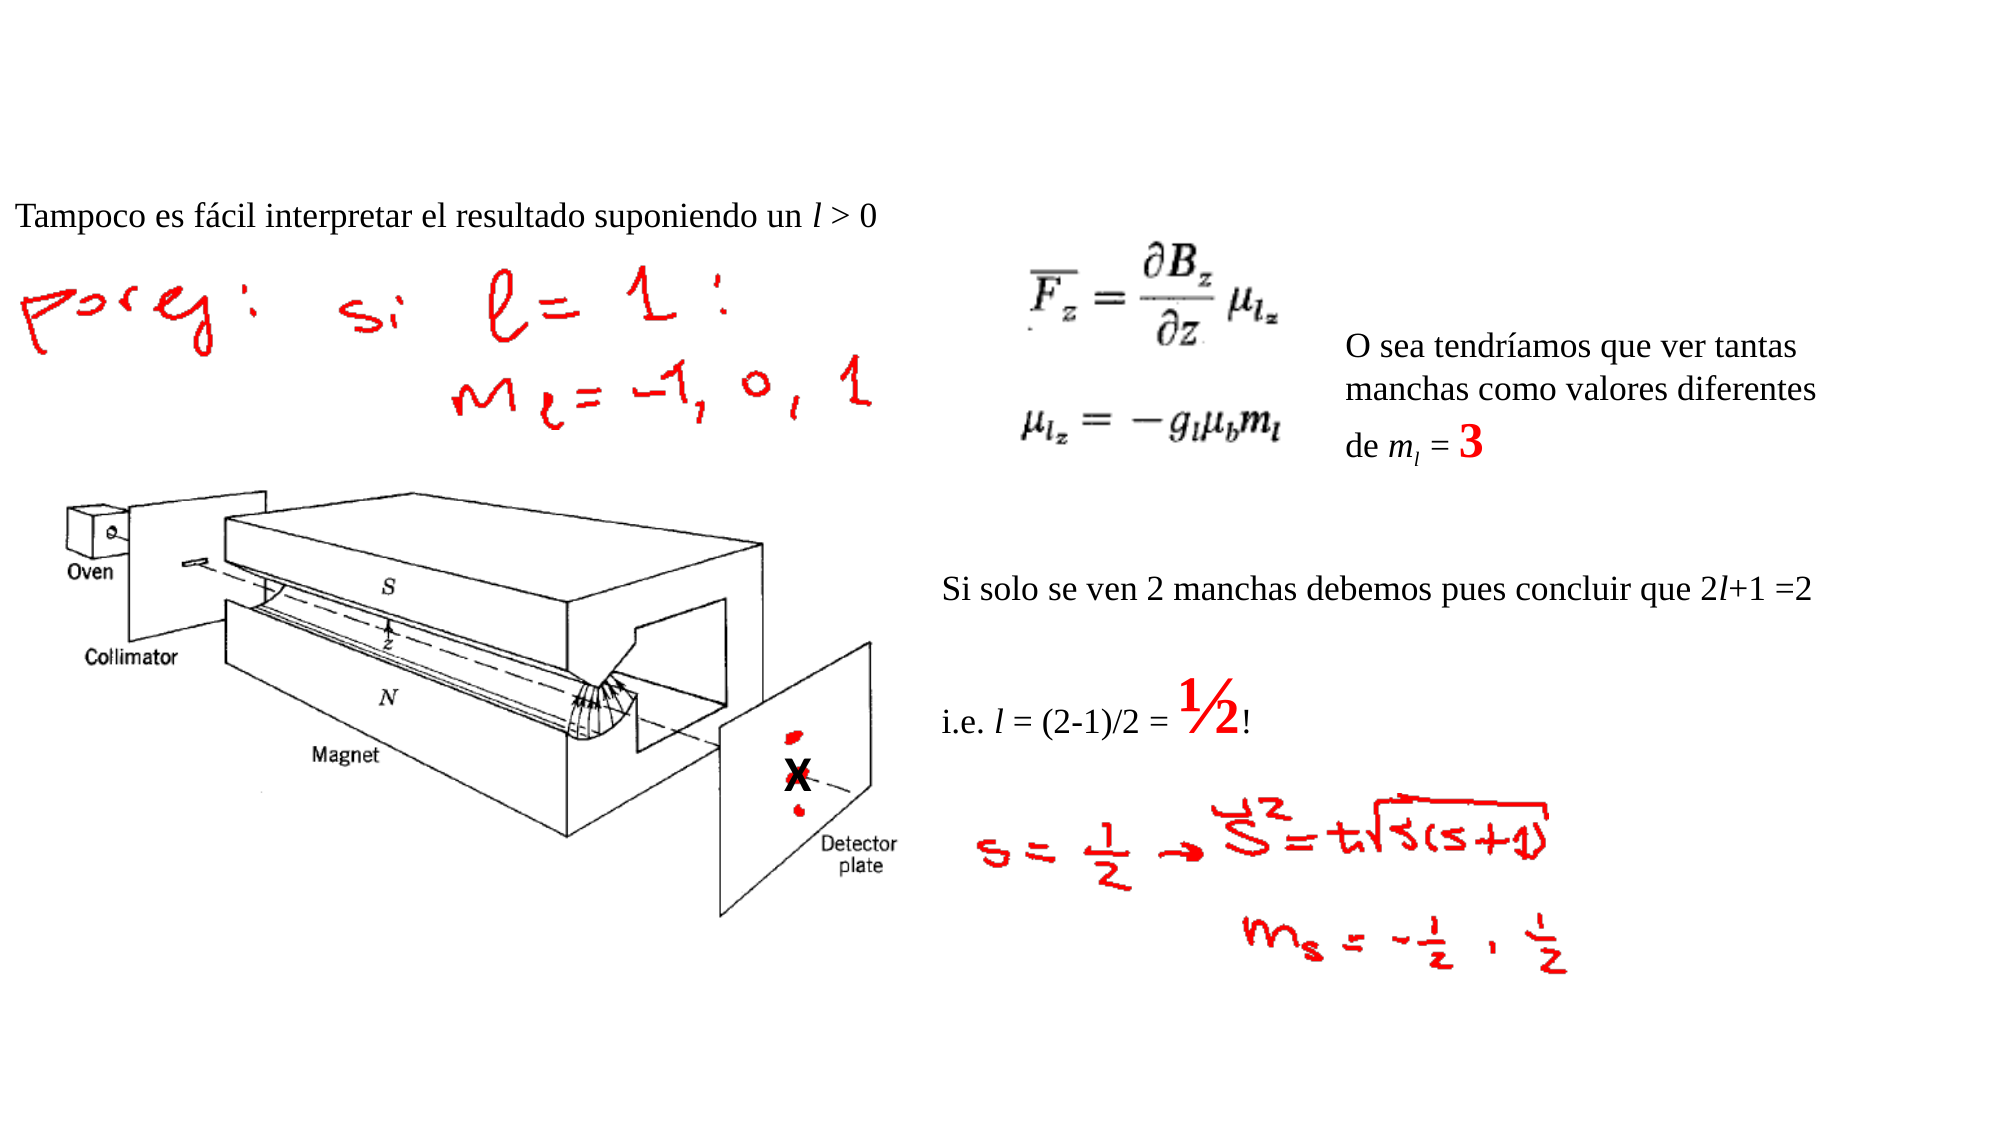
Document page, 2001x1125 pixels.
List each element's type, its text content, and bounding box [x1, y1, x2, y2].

picture [955, 770, 1603, 1009]
text_box O sea tendríamos que ver tantas manchas como valores diferentes de ml = 3 [1330, 315, 1841, 478]
text_box Tampoco es fácil interpretar el resultado suponiendo un l > 0 [0, 184, 1764, 242]
text_box Si solo se ven 2 manchas debemos pues concluir que 2l+1 =2 i.e. l = (2-1)/2 = ½! [1015, 558, 1851, 758]
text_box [33, 462, 1015, 928]
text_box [988, 218, 1317, 486]
picture [0, 257, 926, 430]
